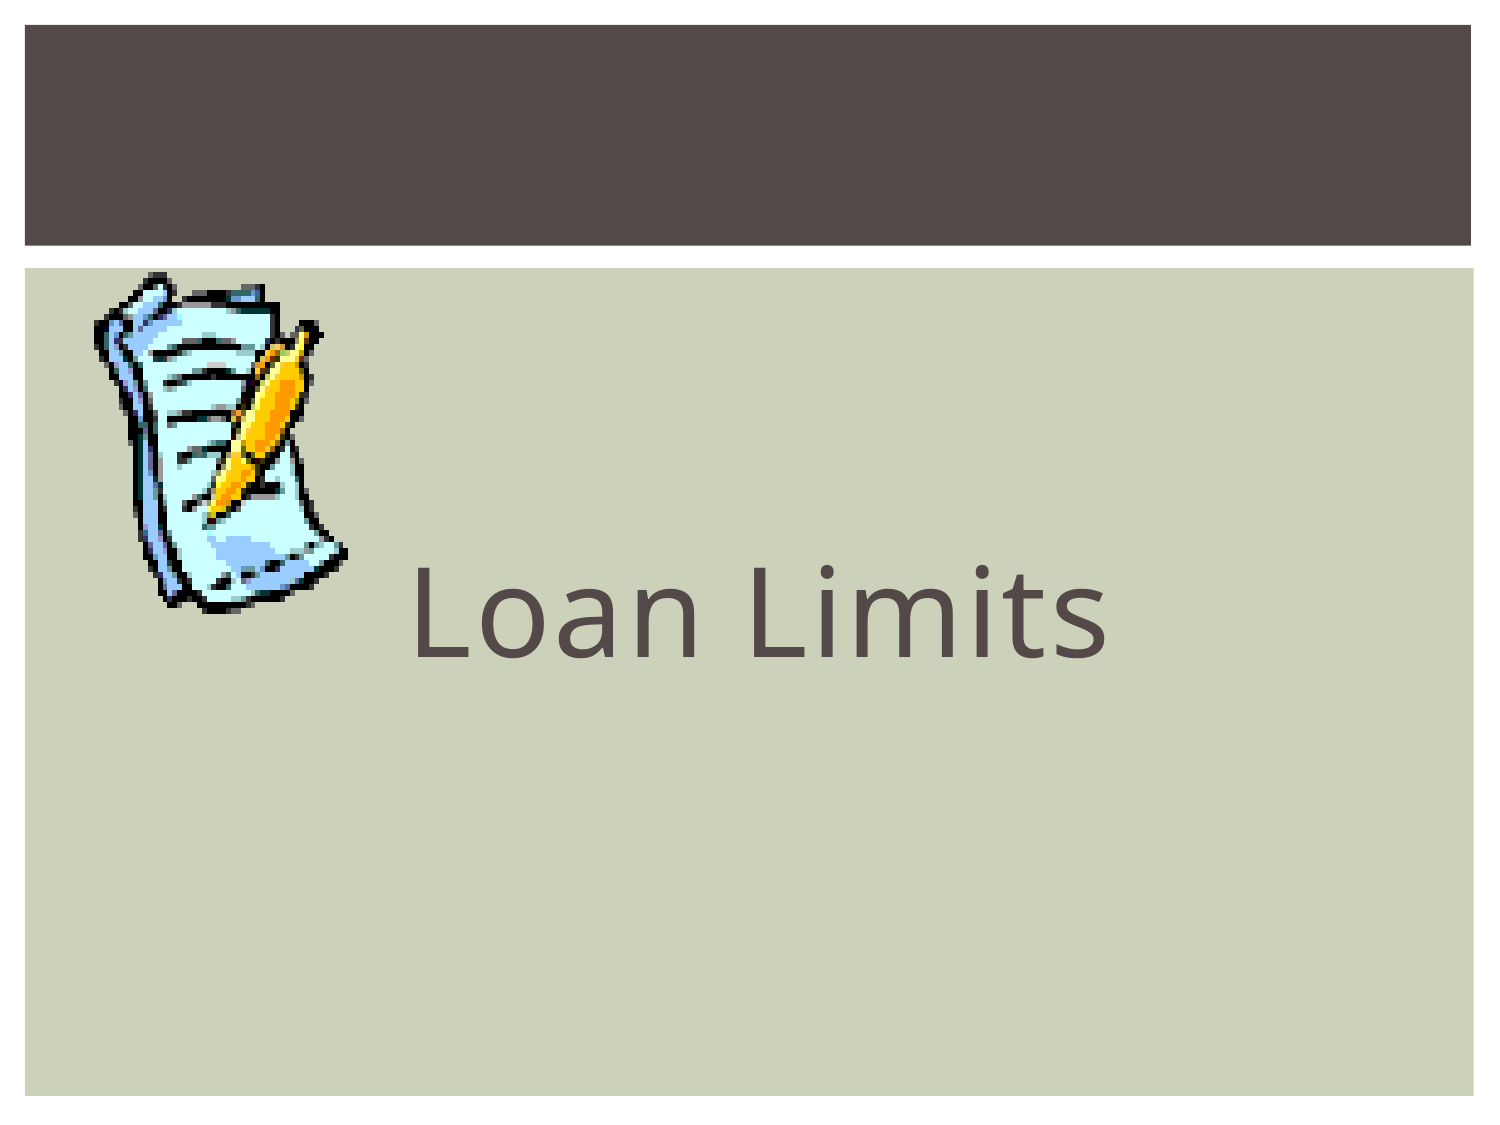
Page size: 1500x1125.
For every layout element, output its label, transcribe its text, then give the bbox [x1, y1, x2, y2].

list Loan Limits [75, 275, 1425, 986]
picture [74, 237, 388, 638]
